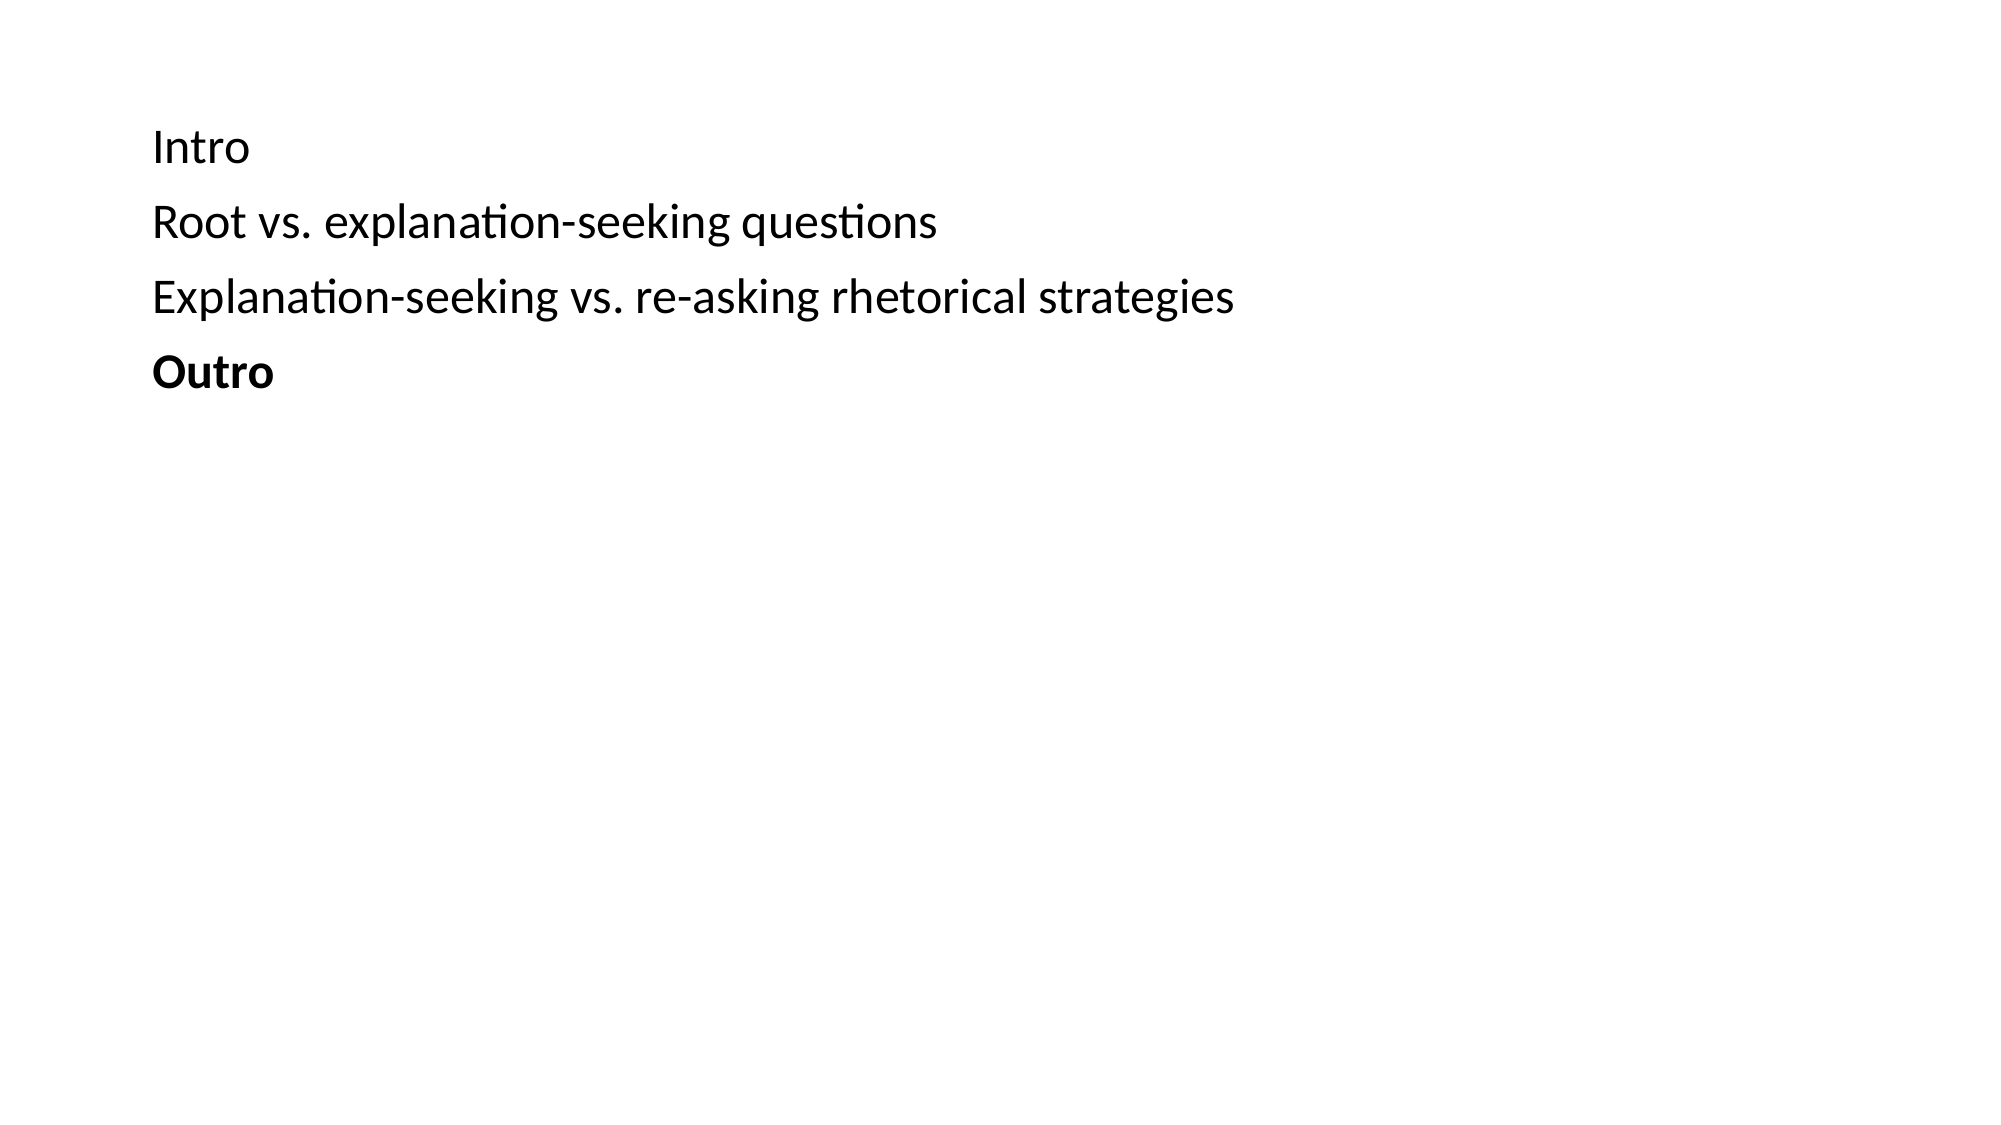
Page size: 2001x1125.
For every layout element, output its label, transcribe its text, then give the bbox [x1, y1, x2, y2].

list Intro Root vs. explanation-seeking questions Explanation-seeking vs. re-asking rhetorical strategies Outro [137, 112, 1863, 1014]
